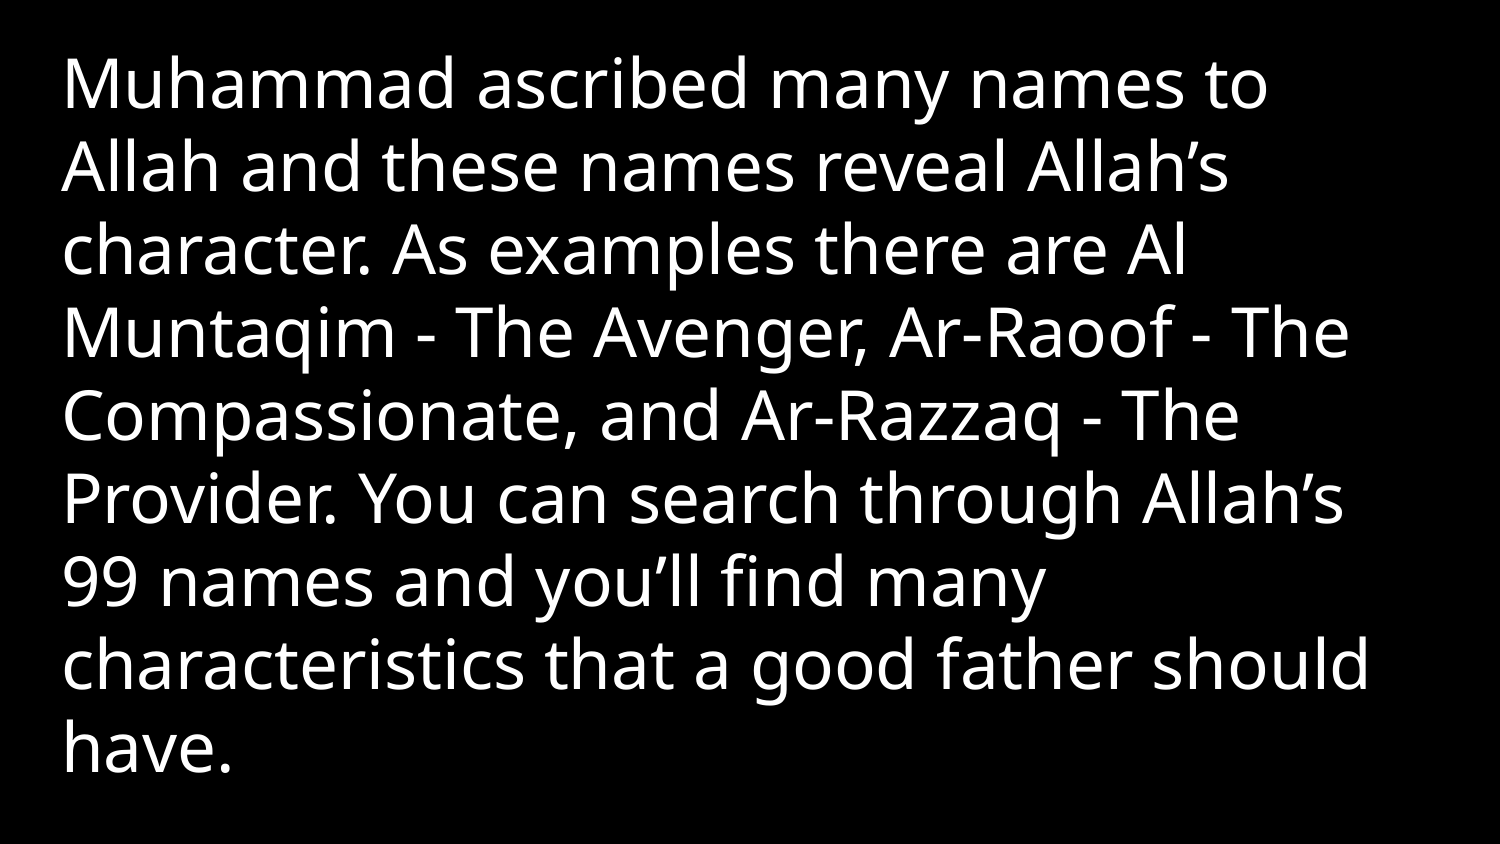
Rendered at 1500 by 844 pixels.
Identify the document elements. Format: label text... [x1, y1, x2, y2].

subtitle Muhammad ascribed many names to Allah and these names reveal Allah’s character. As examples there are Al Muntaqim - The Avenger, Ar-Raoof - The Compassionate, and Ar-Razzaq - The Provider. You can search through Allah’s 99 names and you’ll find many characteristics that a good father should have. [50, 34, 1450, 797]
